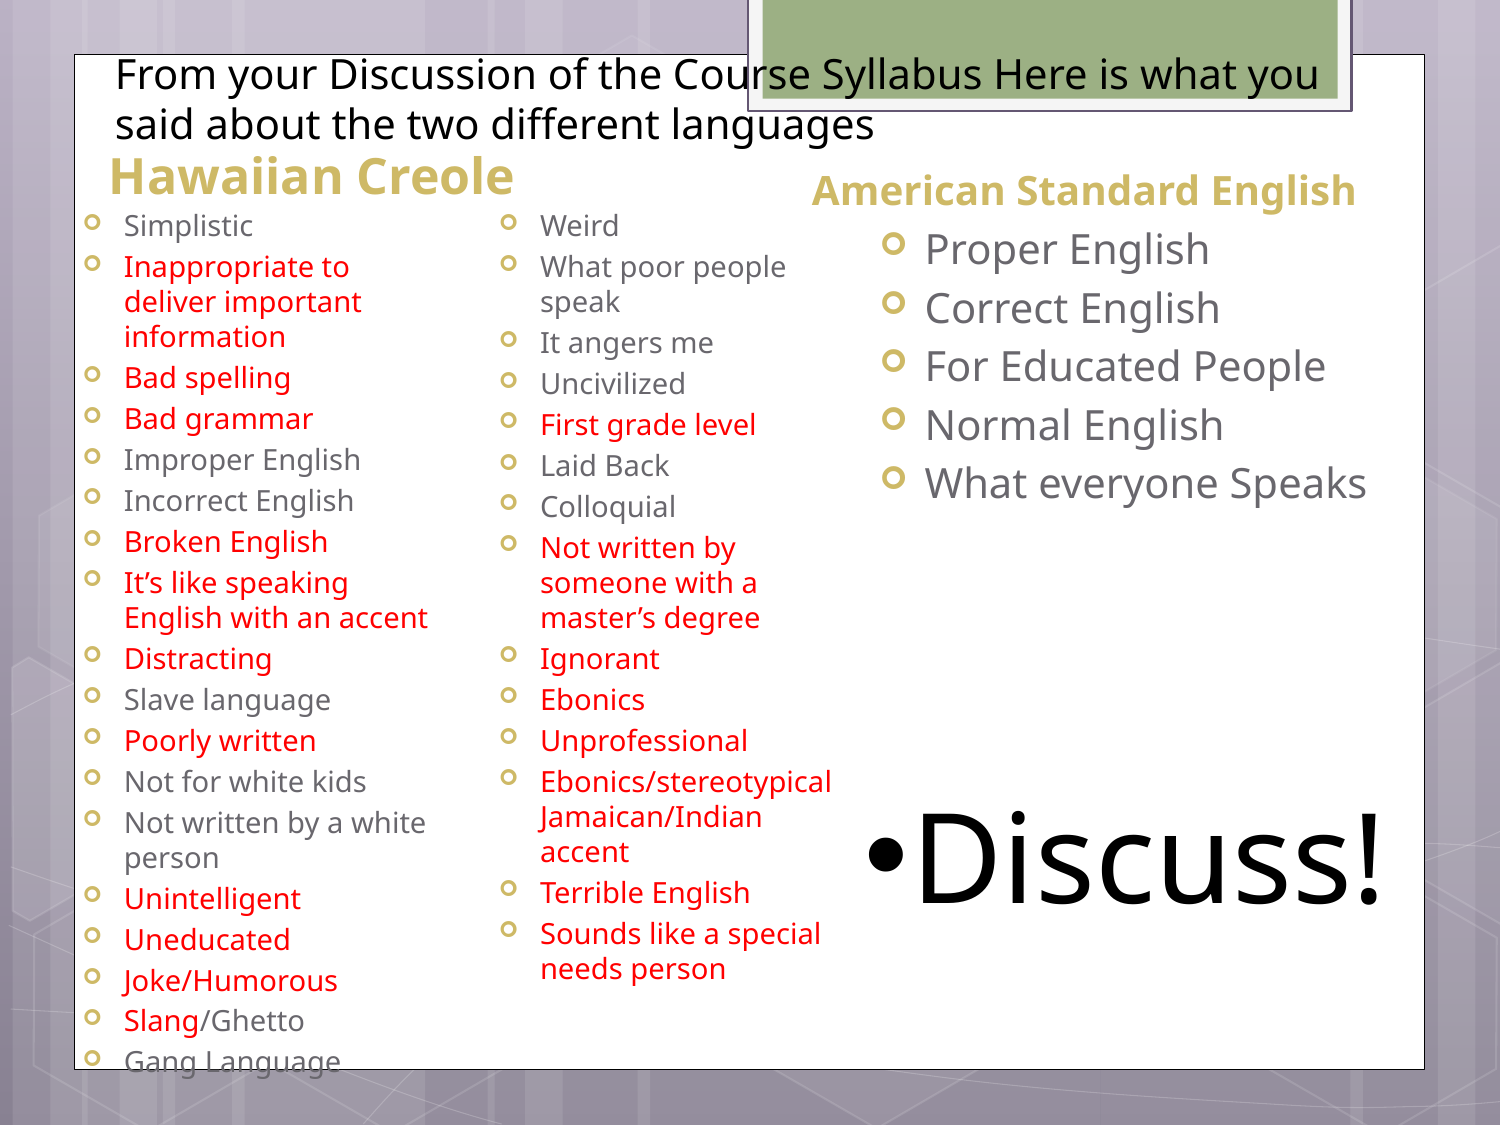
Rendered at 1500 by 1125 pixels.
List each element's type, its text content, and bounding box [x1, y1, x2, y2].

list Simplistic Inappropriate to deliver important information Bad spelling Bad grammar Improper English Incorrect English Broken English It’s like speaking English with an accent Distracting Slave language Poorly written Not for white kids Not written by a white person Unintelligent Uneducated Joke/Humorous Slang/Ghetto Gang Language Weird What poor people speak It angers me Uncivilized First grade level Laid Back Colloquial Not written by someone with a master’s degree Ignorant Ebonics Unprofessional Ebonics/stereotypical Jamaican/Indian accent Terrible English Sounds like a special needs person [12, 200, 875, 1088]
text_box Discuss! [849, 770, 1463, 936]
list American Standard English [796, 126, 1410, 221]
title From your Discussion of the Course Syllabus Here is what you said about the two different languages [99, 0, 1400, 156]
list Proper English Correct English For Educated People Normal English What everyone Speaks [875, 215, 1418, 770]
list Hawaiian Creole [93, 118, 707, 213]
